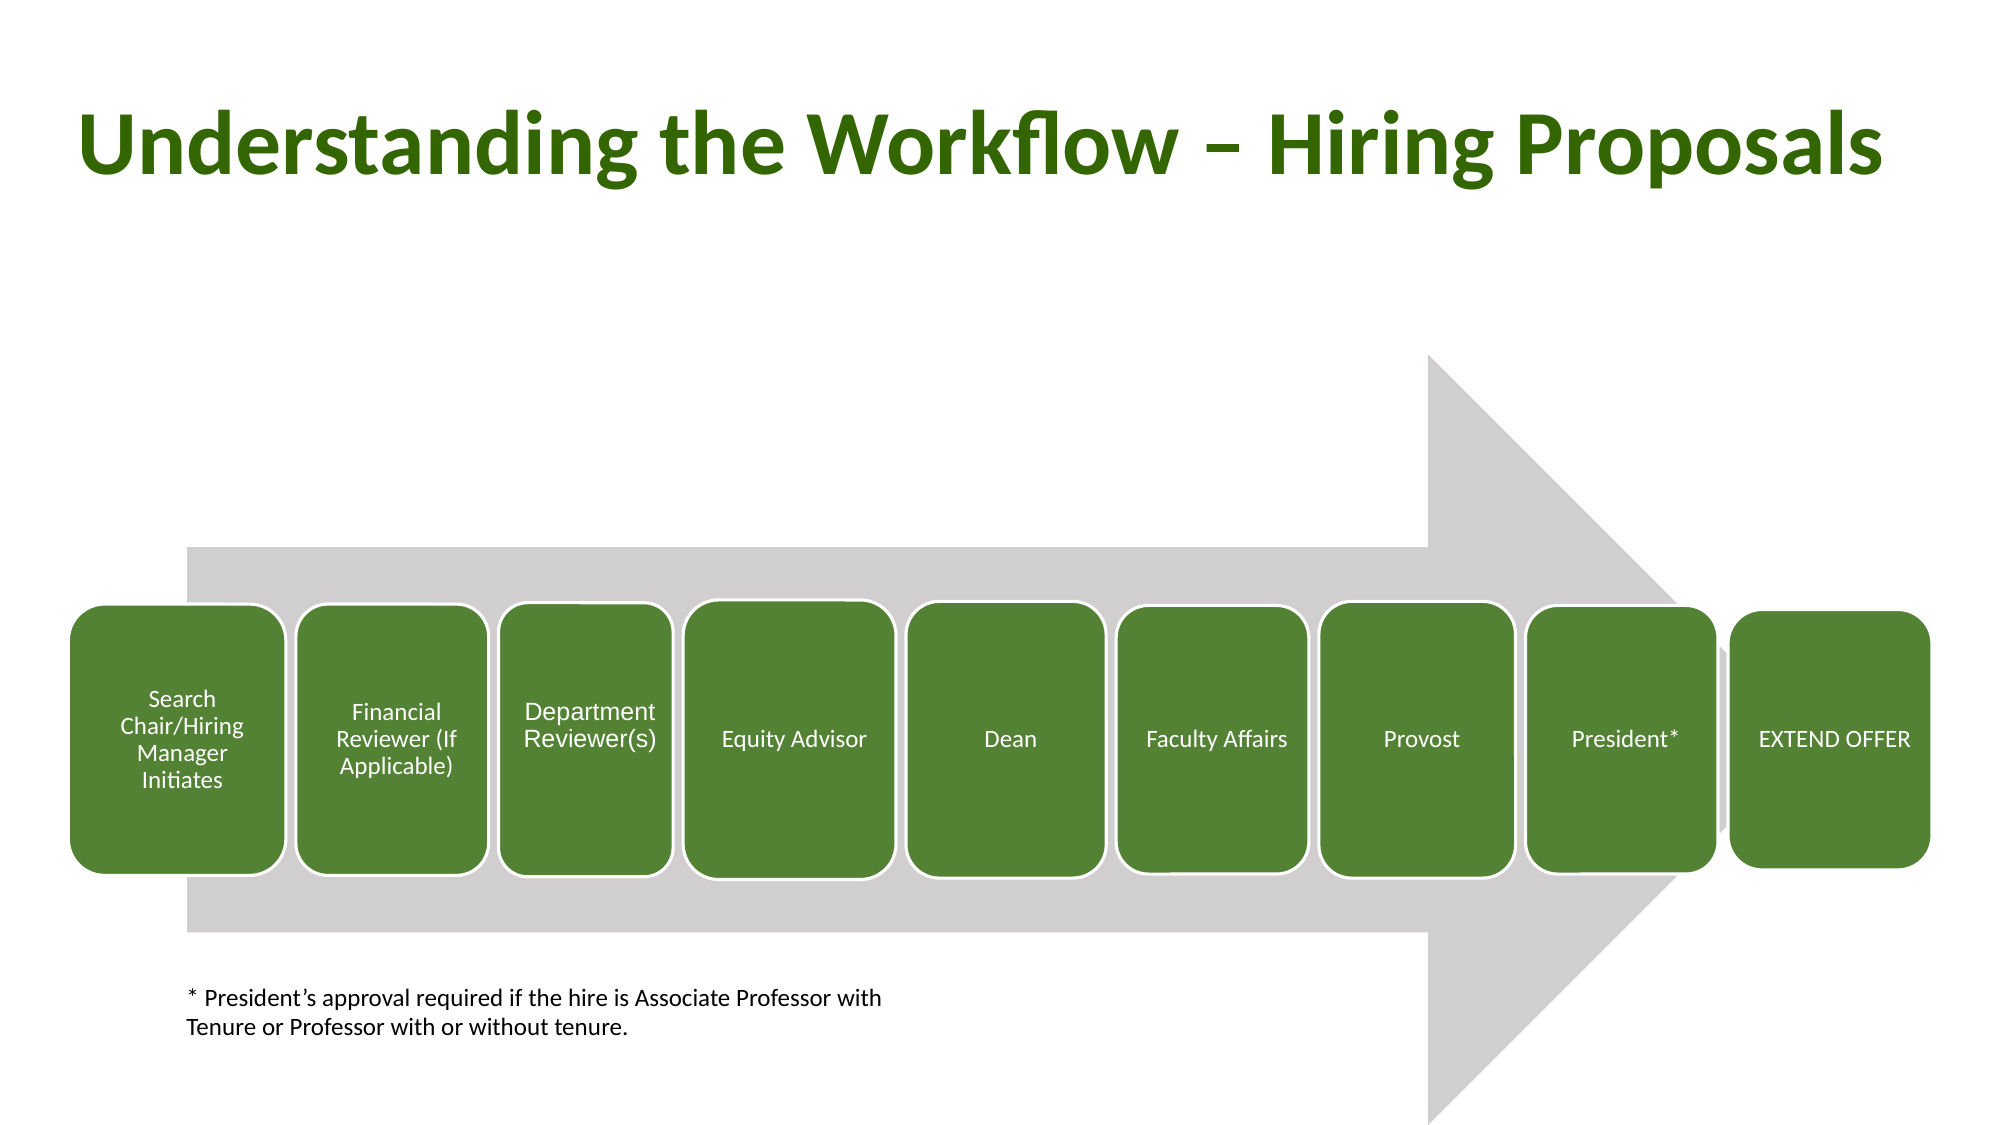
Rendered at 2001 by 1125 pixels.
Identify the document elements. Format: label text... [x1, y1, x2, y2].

title Understanding the Workflow – Hiring Proposals [62, 36, 1907, 255]
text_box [43, 354, 1957, 1125]
